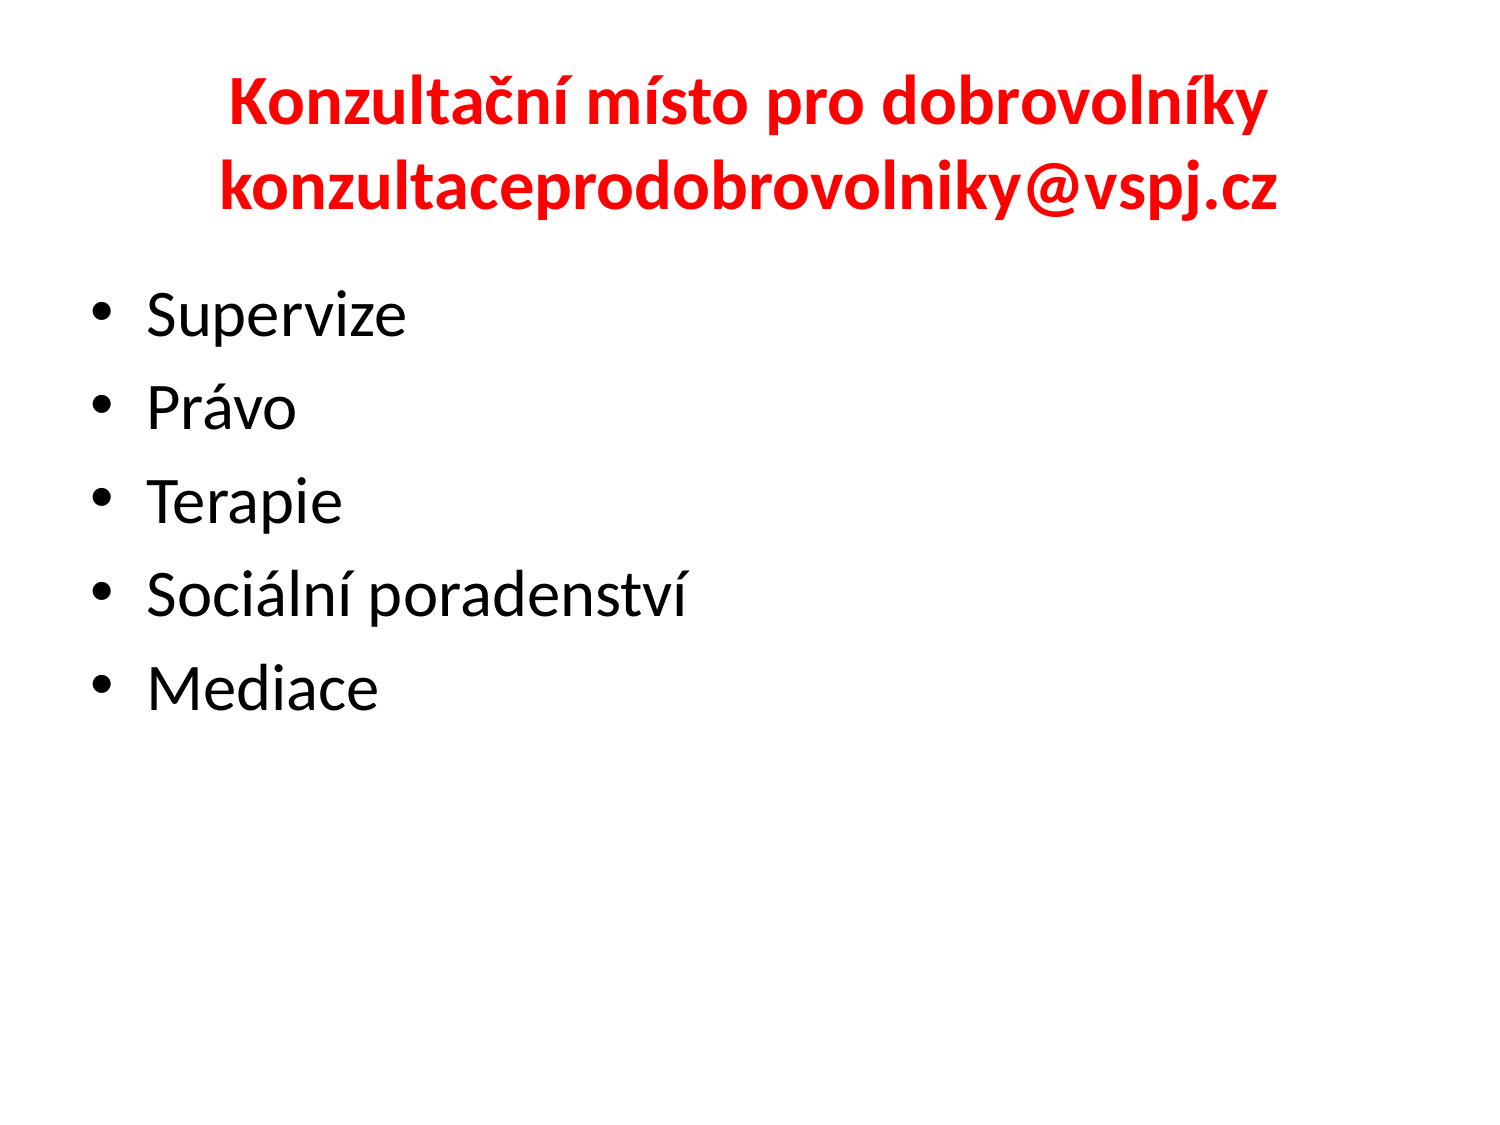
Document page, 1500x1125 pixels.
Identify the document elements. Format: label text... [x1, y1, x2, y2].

list Supervize Právo Terapie Sociální poradenství Mediace [75, 262, 1425, 1005]
title Konzultační místo pro dobrovolníky konzultaceprodobrovolniky@vspj.cz [75, 45, 1425, 233]
